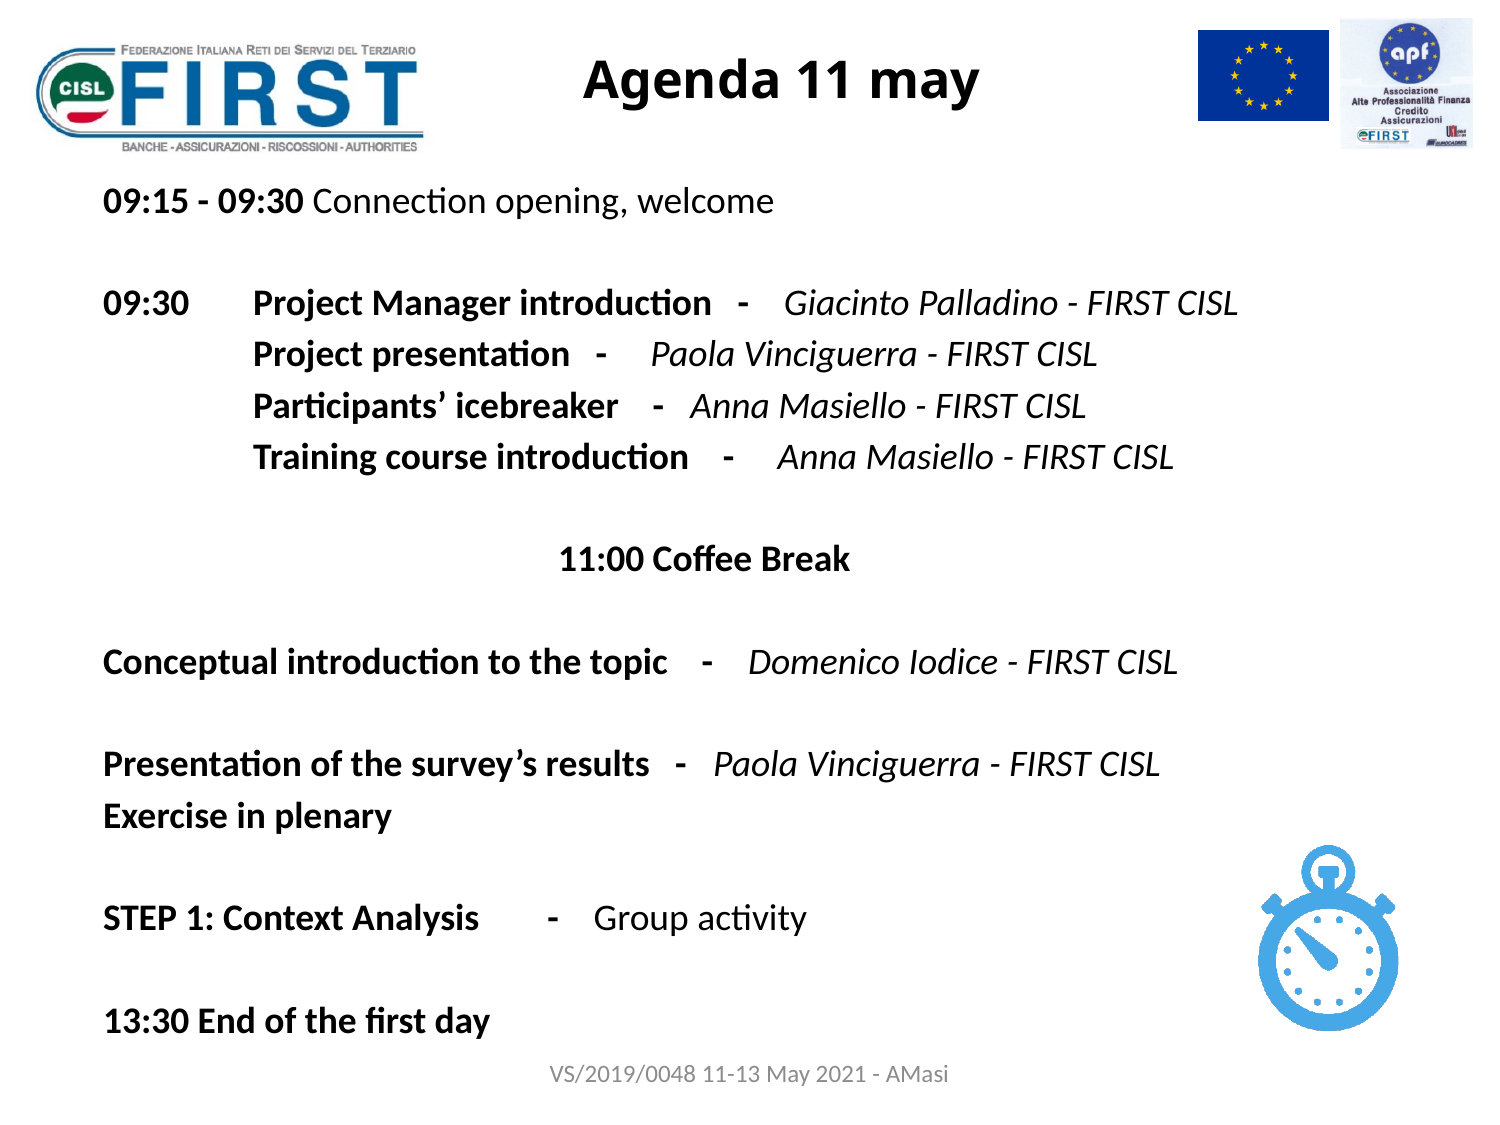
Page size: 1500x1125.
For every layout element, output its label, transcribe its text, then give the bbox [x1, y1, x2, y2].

text_box 09:15 - 09:30 Connection opening, welcome 09:30 Project Manager introduction - Giacinto Palladino - FIRST CISL Project presentation - Paola Vinciguerra - FIRST CISL Participants’ icebreaker - Anna Masiello - FIRST CISL Training course introduction - Anna Masiello - FIRST CISL 11:00 Coffee Break Conceptual introduction to the topic - Domenico Iodice - FIRST CISL Presentation of the survey’s results - Paola Vinciguerra - FIRST CISL Exercise in plenary STEP 1: Context Analysis - Group activity 13:30 End of the first day [88, 161, 1329, 1049]
footer VS/2019/0048 11-13 May 2021 - AMasi [512, 1042, 988, 1103]
picture [29, 28, 434, 162]
picture [1236, 845, 1422, 1031]
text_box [1198, 18, 1473, 150]
title Agenda 11 may [537, 0, 1027, 161]
